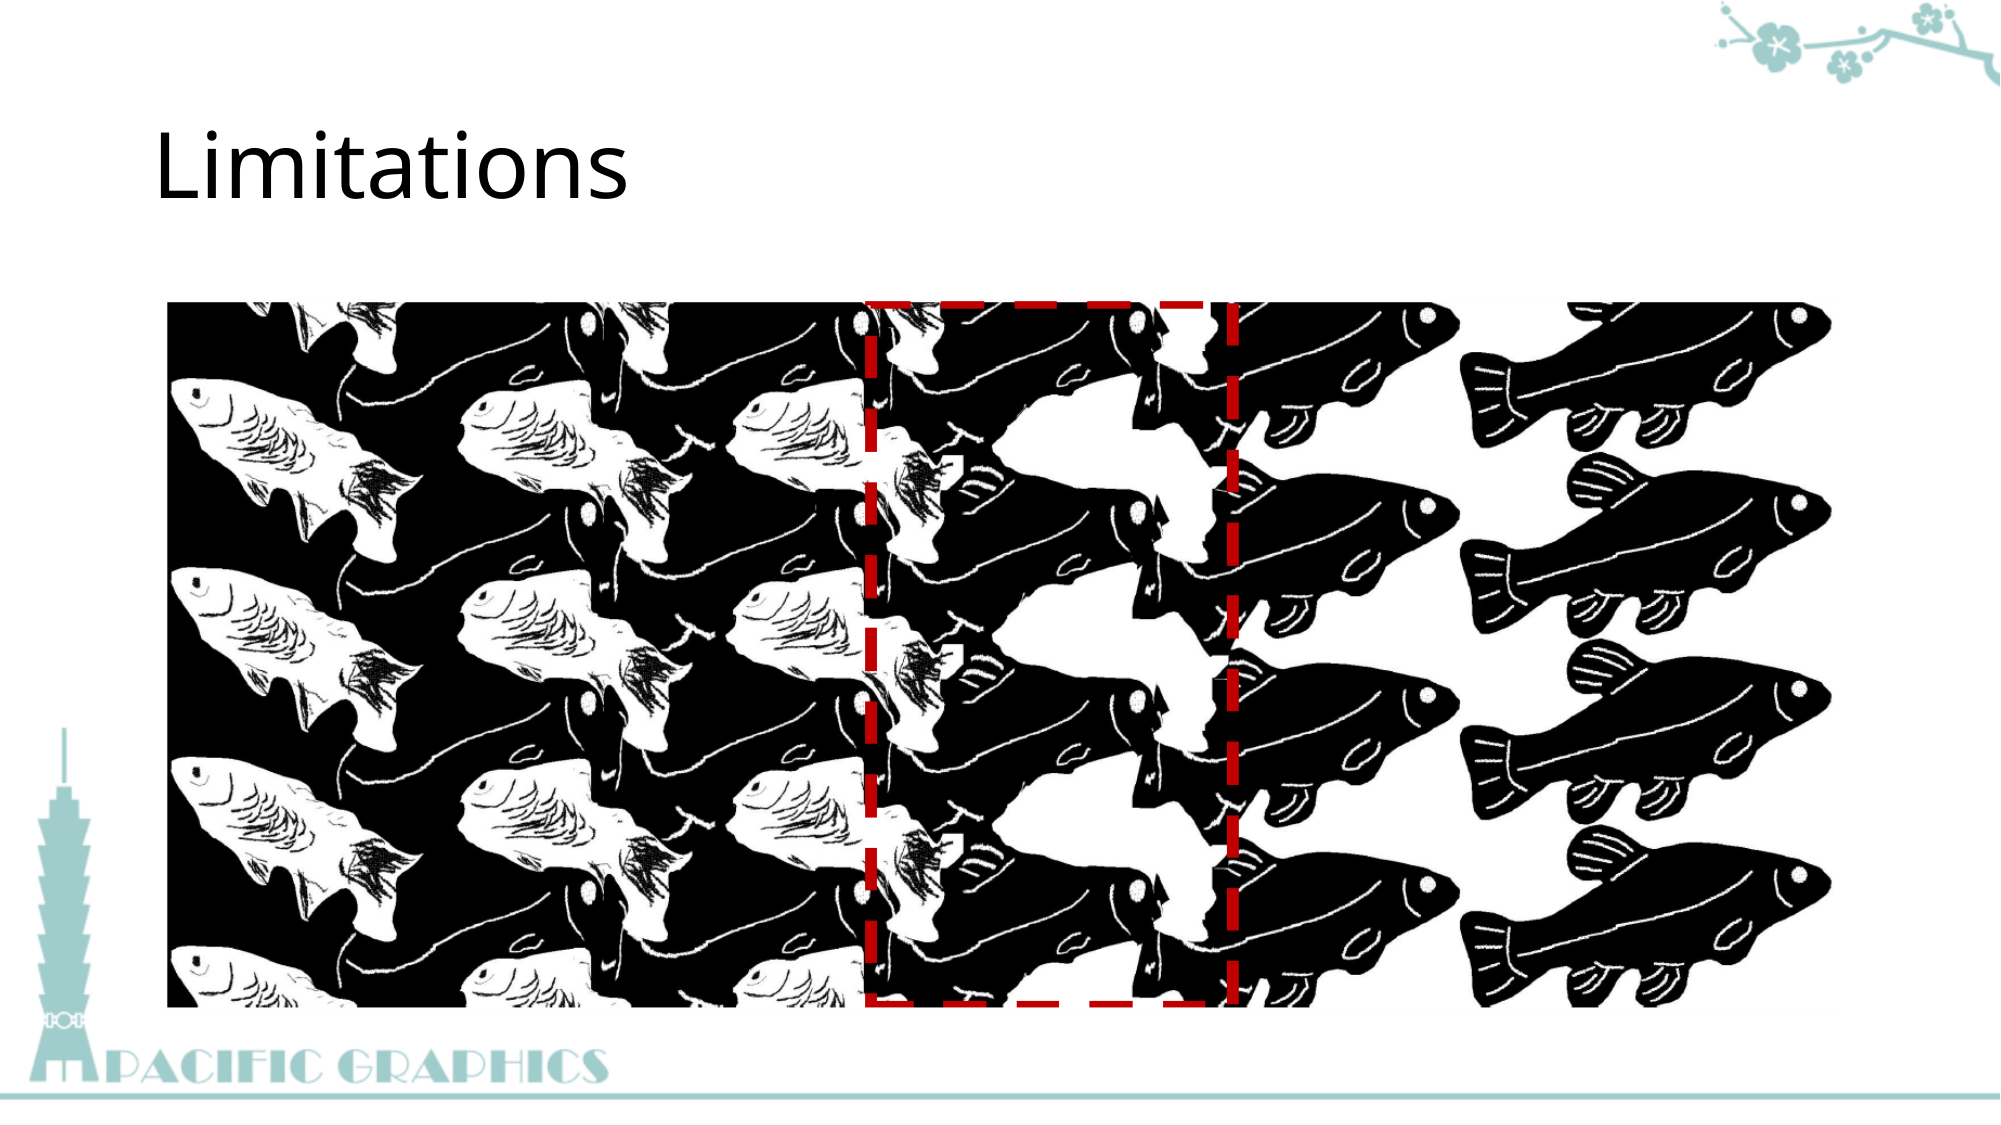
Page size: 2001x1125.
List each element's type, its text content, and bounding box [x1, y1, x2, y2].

title Limitations [137, 59, 1863, 278]
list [163, 299, 1837, 1014]
